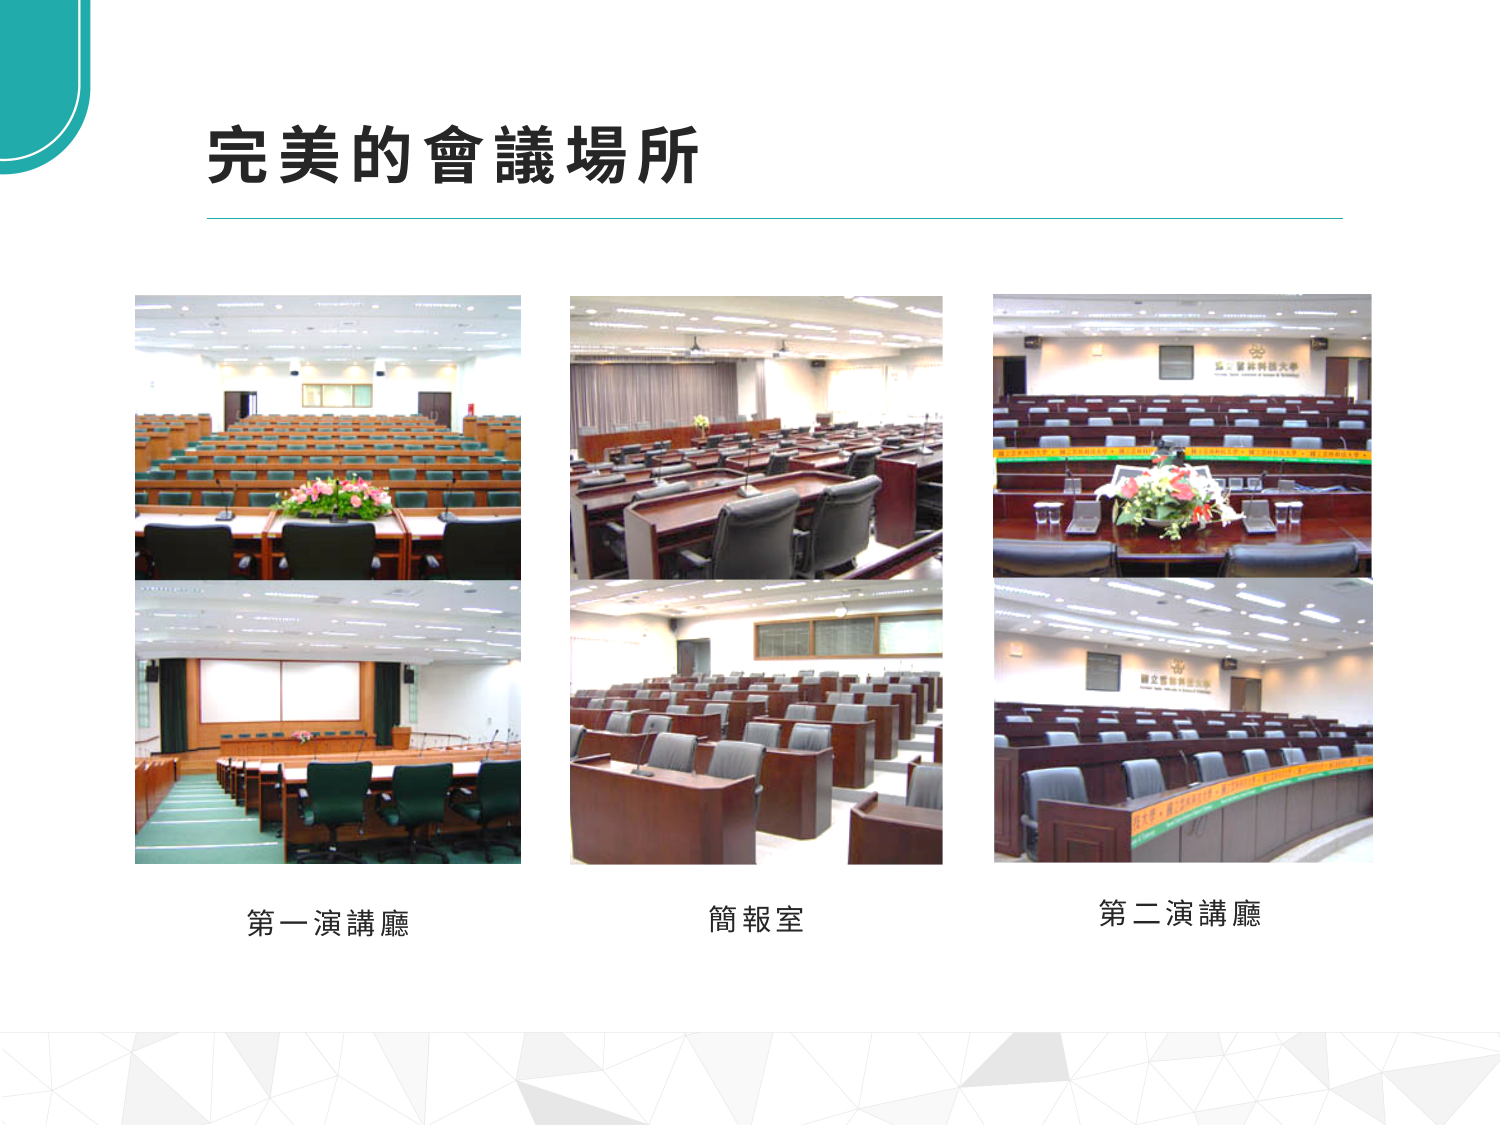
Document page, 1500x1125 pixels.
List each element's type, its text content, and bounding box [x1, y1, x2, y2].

picture [0, 0, 1500, 1125]
text_box 第一演講廳 [135, 897, 520, 948]
text_box 完美的會議場所 [191, 108, 843, 198]
text_box 簡報室 [570, 893, 944, 944]
text_box 第二演講廳 [993, 887, 1367, 938]
